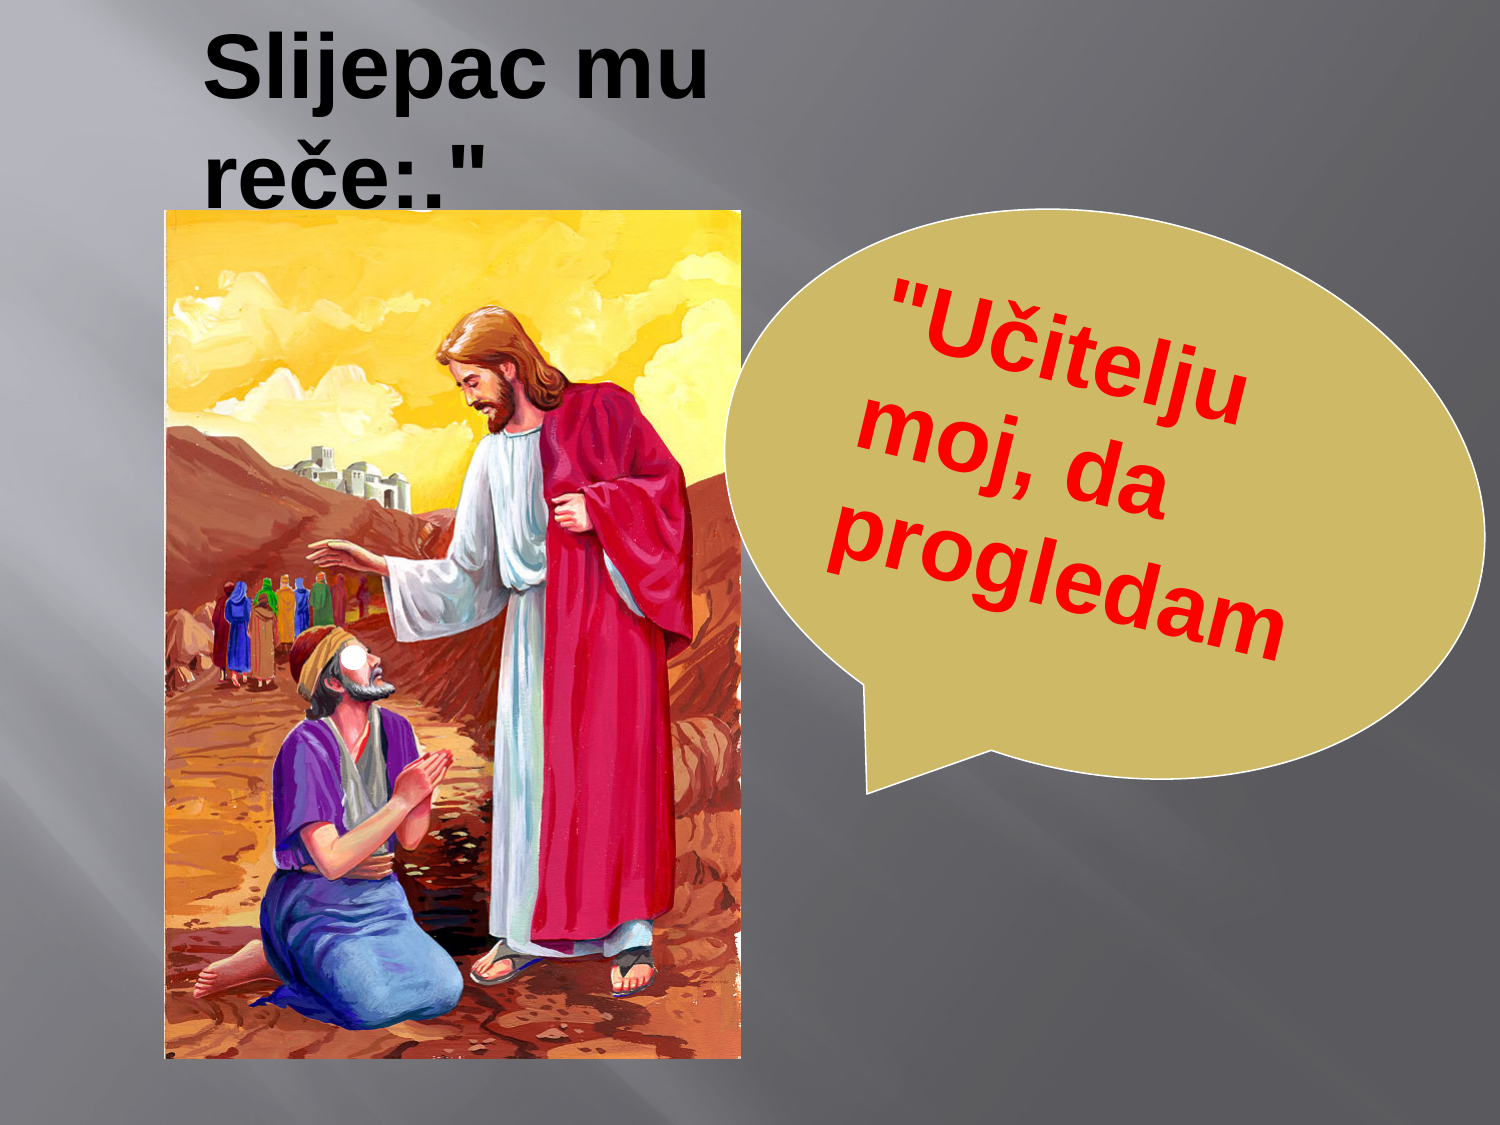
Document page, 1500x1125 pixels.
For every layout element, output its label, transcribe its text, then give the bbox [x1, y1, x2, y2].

text_box "Učitelju moj, da progledam [783, 209, 1485, 794]
picture [163, 210, 741, 1060]
text_box Slijepac mu reče:." [187, 0, 844, 235]
